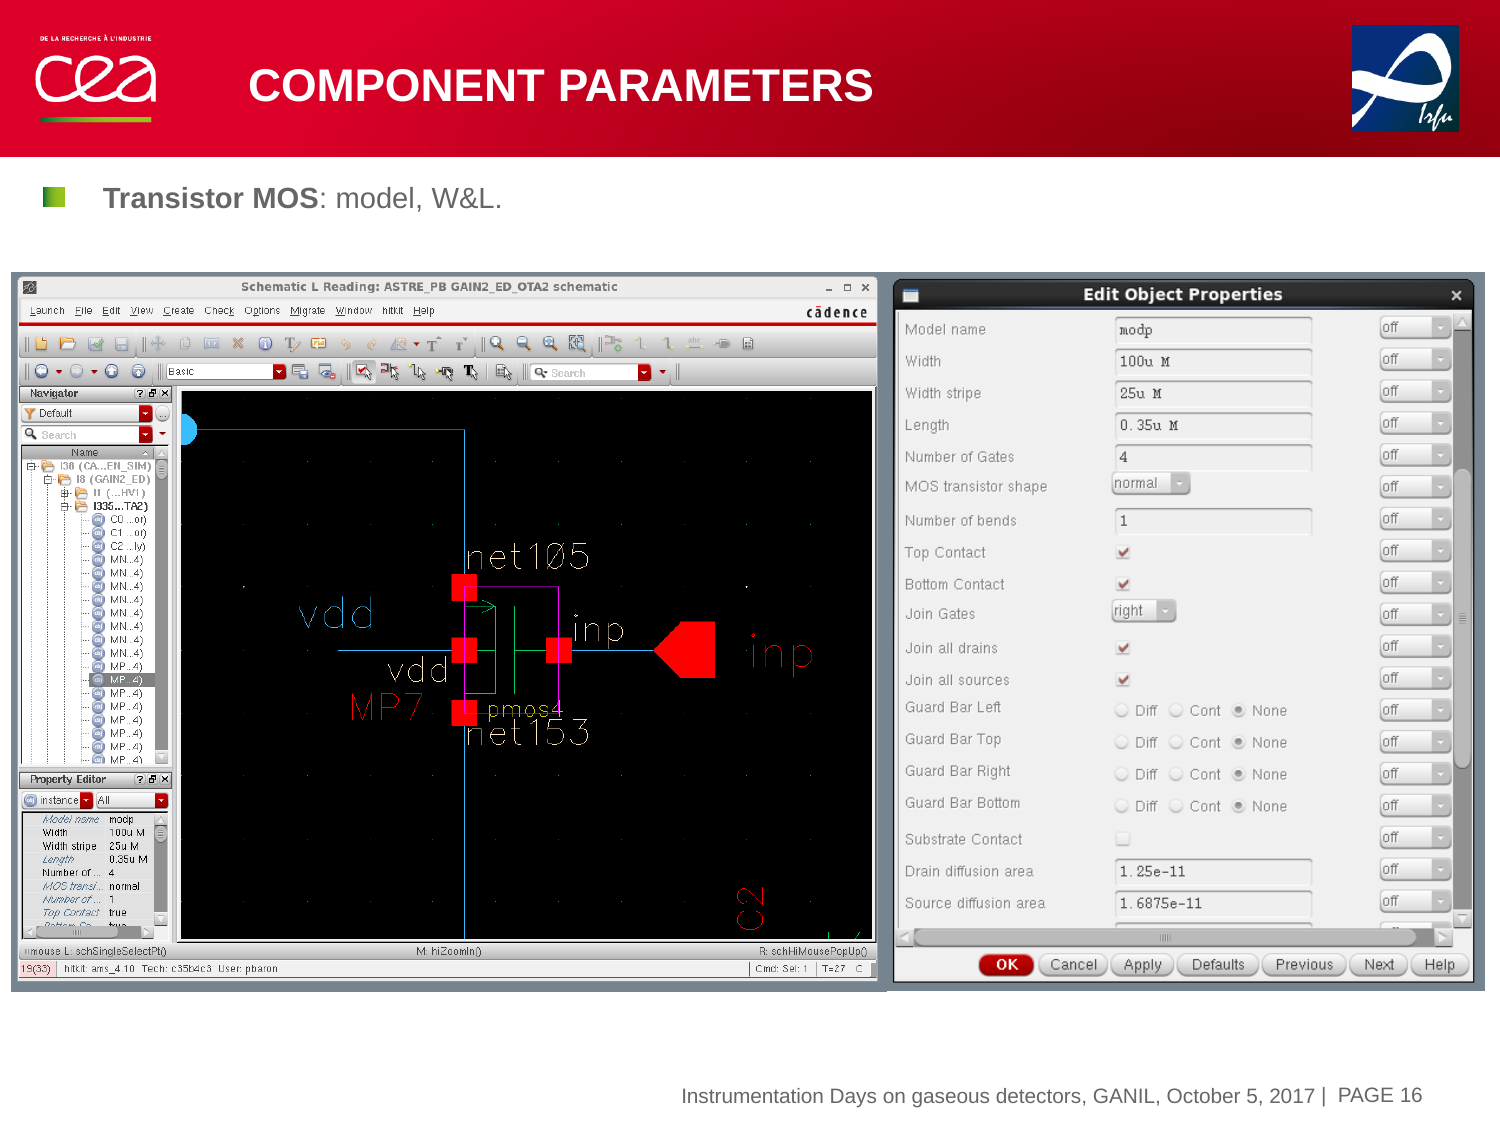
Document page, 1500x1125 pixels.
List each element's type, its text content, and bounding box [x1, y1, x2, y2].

slide_number | PAGE 16 [1320, 1064, 1500, 1125]
footer Instrumentation Days on gaseous detectors, GANIL, October 5, 2017 [341, 1064, 1316, 1125]
picture [11, 271, 1486, 992]
title Component parameters [248, 8, 1436, 158]
picture [0, 0, 1500, 157]
picture [43, 187, 65, 207]
picture [1436, 105, 1443, 118]
list Transistor MOS: model, W&L. [43, 172, 1485, 232]
